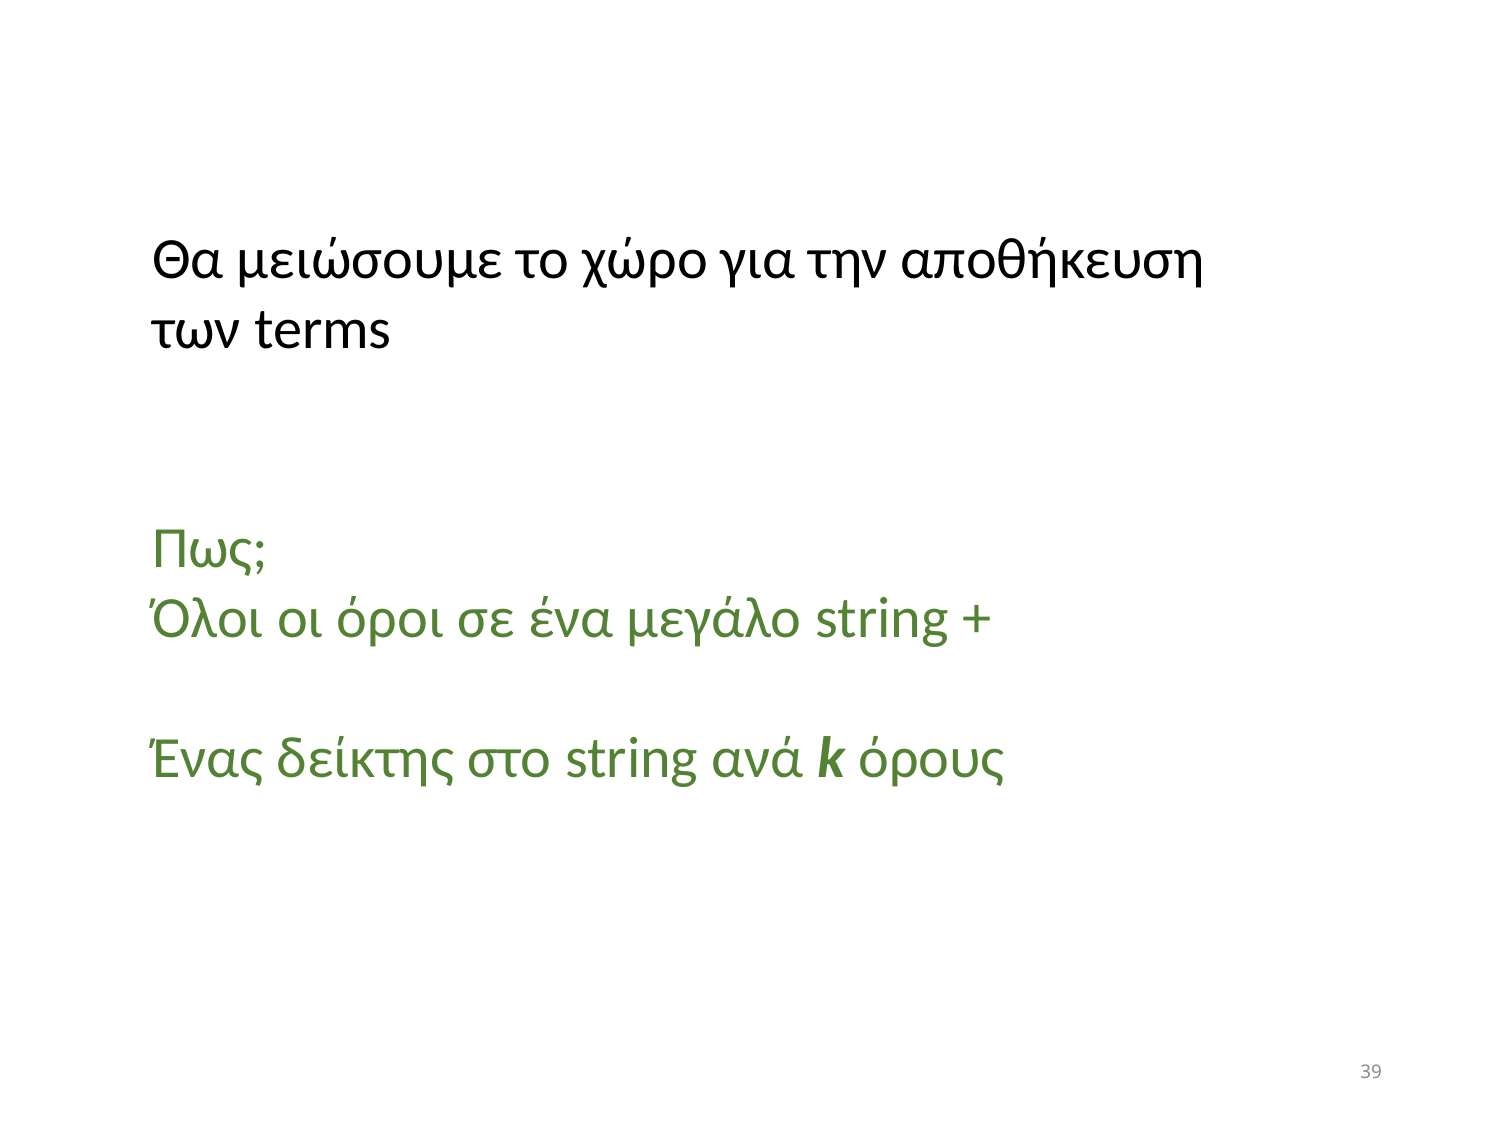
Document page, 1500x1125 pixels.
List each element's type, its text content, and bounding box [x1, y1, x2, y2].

text_box Πως; Όλοι οι όροι σε ένα μεγάλο string + Ένας δείκτης στο string ανά k όρους [137, 502, 1275, 797]
slide_number 39 [1059, 1042, 1397, 1103]
text_box Θα μειώσουμε το χώρο για την αποθήκευση των terms [137, 212, 1313, 368]
